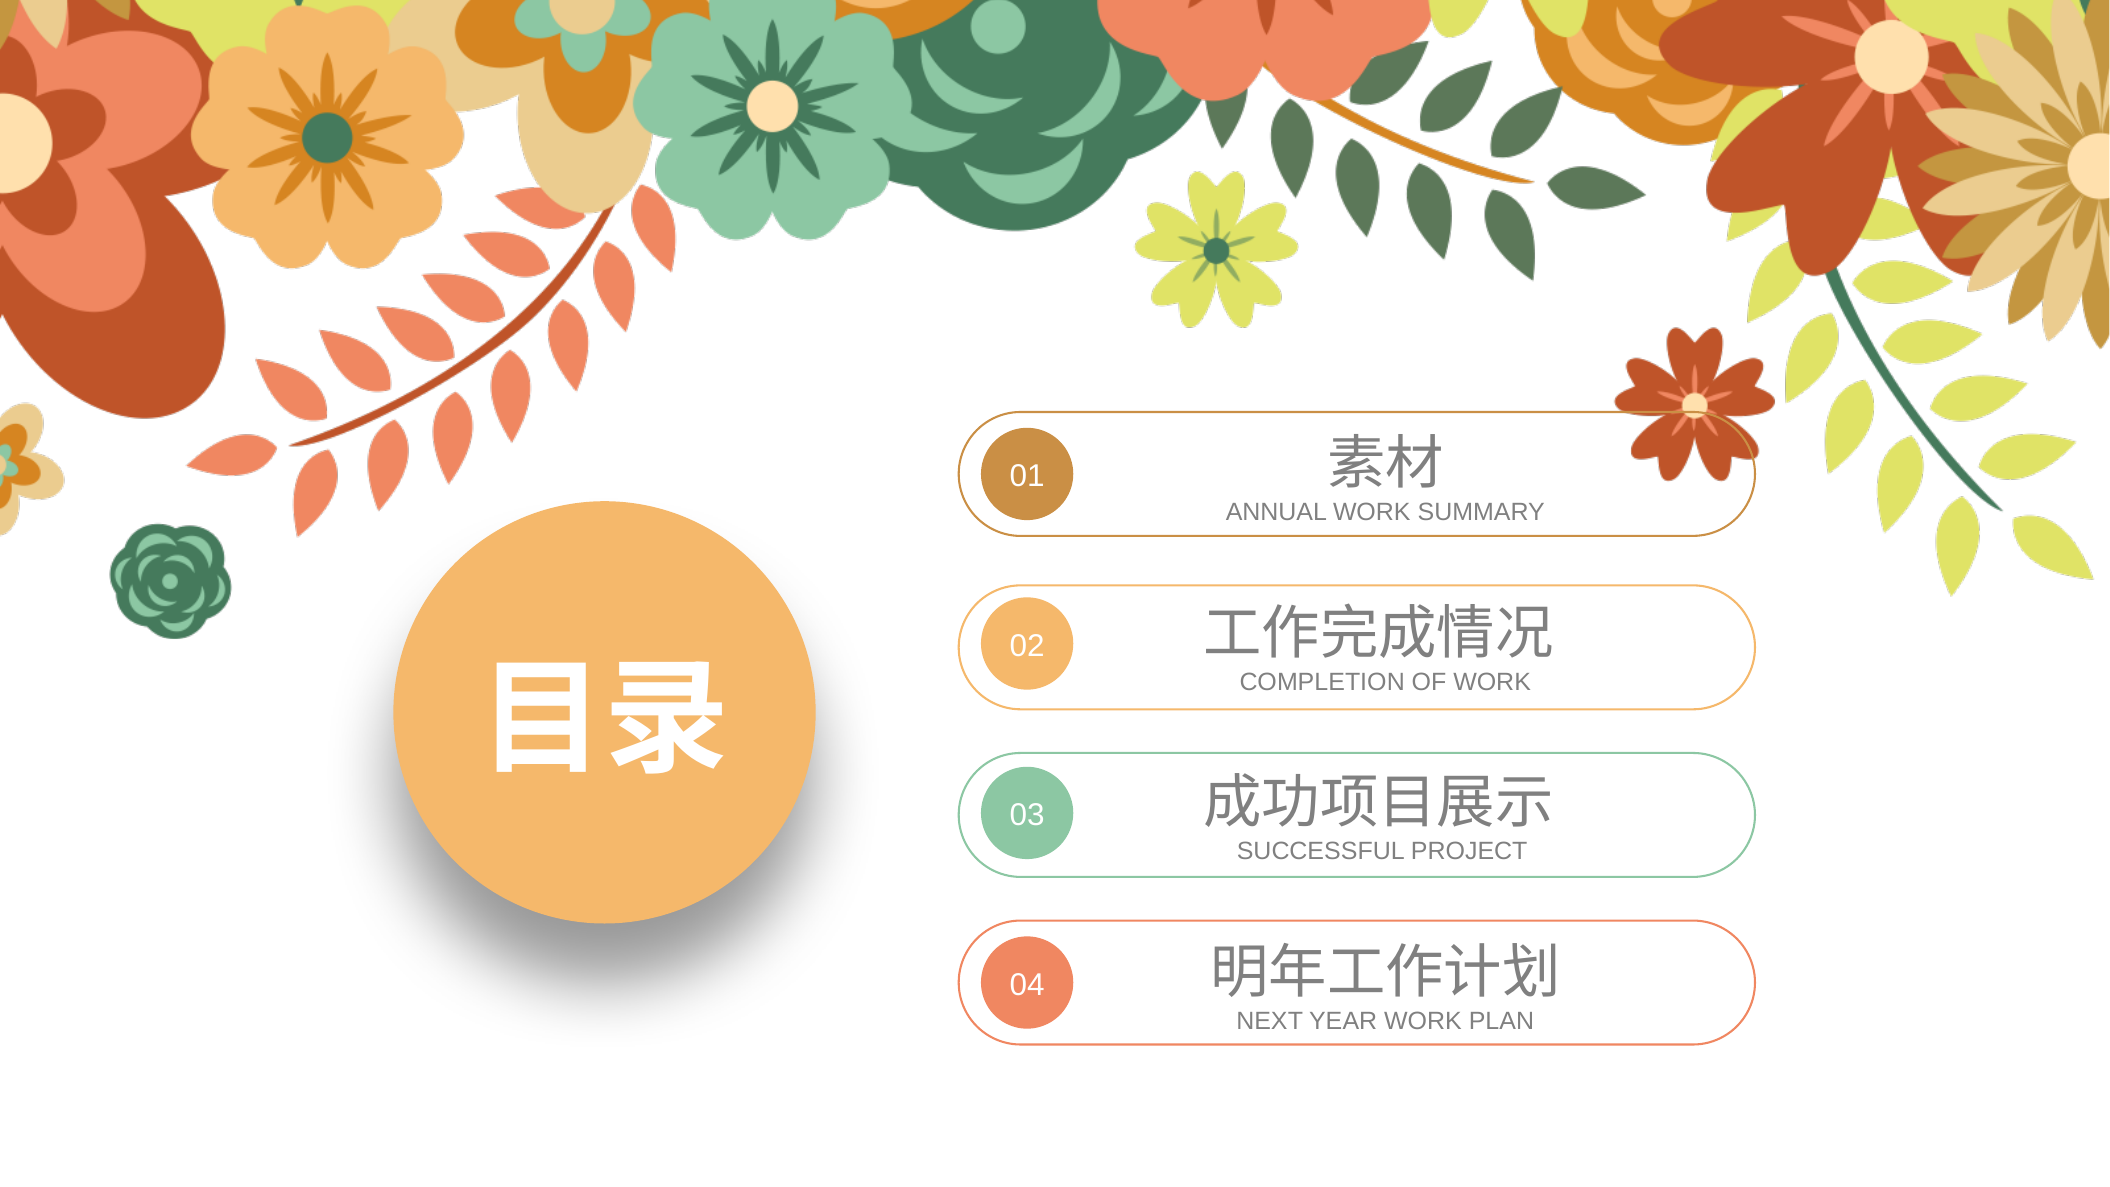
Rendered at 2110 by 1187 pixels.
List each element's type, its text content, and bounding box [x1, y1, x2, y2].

text_box [0, 0, 2110, 1187]
text_box 03 [979, 765, 1075, 861]
text_box [957, 751, 1757, 878]
text_box 目录 [392, 500, 817, 925]
text_box 04 [979, 935, 1075, 1030]
text_box [957, 410, 1757, 537]
text_box [957, 919, 1757, 1046]
text_box [957, 584, 1757, 711]
text_box 02 [979, 596, 1075, 691]
text_box 01 [979, 426, 1075, 522]
